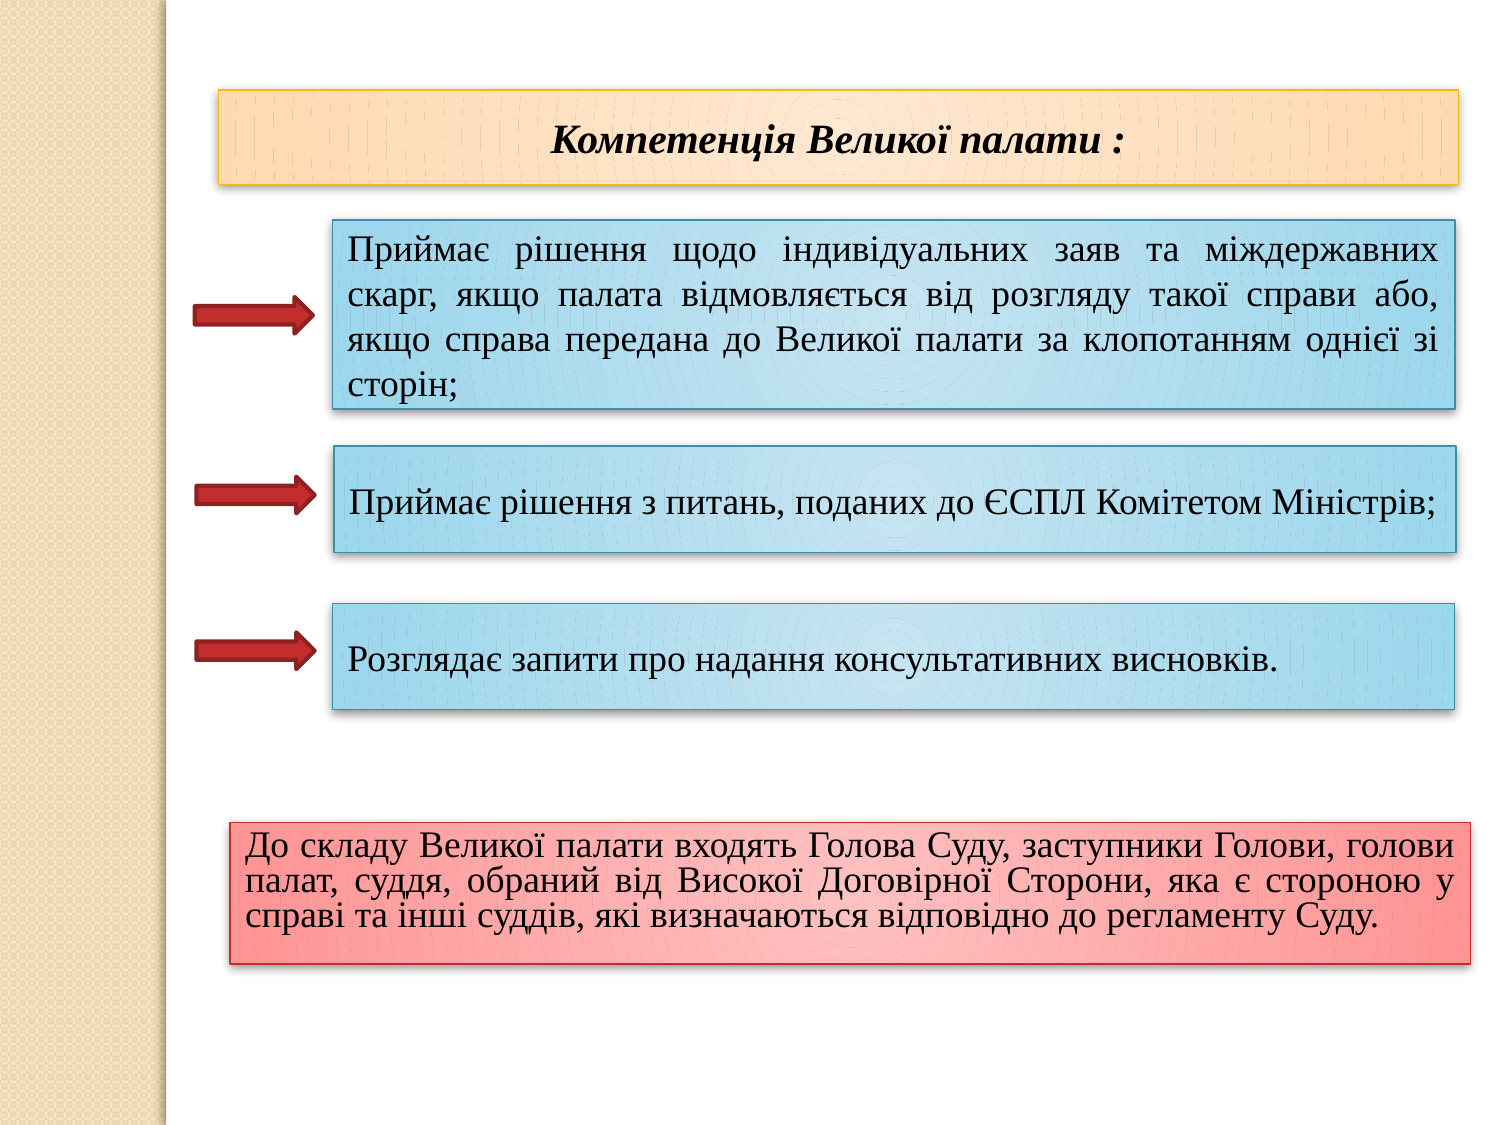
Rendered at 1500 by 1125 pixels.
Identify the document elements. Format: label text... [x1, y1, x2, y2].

text_box До складу Великої палати входять Голова Суду, заступники Голови, голови палат, суддя, обраний від Високої Договірної Сторони, яка є стороною у справі та інші суддів, які визначаються відповідно до регламенту Суду. [229, 822, 1471, 965]
text_box [192, 294, 315, 336]
text_box [194, 474, 317, 516]
text_box Приймає рішення з питань, поданих до ЄСПЛ Комітетом Міністрів; [333, 445, 1457, 553]
text_box Приймає рішення щодо індивідуальних заяв та міждержавних скарг, якщо палата відмовляється від розгляду такої справи або, якщо справа передана до Великої палати за клопотанням однієї зі сторін; [332, 219, 1456, 410]
text_box Розглядає запити про надання консультативних висновків. [332, 603, 1455, 710]
text_box Компетенція Великої палати : [218, 89, 1459, 185]
text_box [194, 630, 317, 671]
